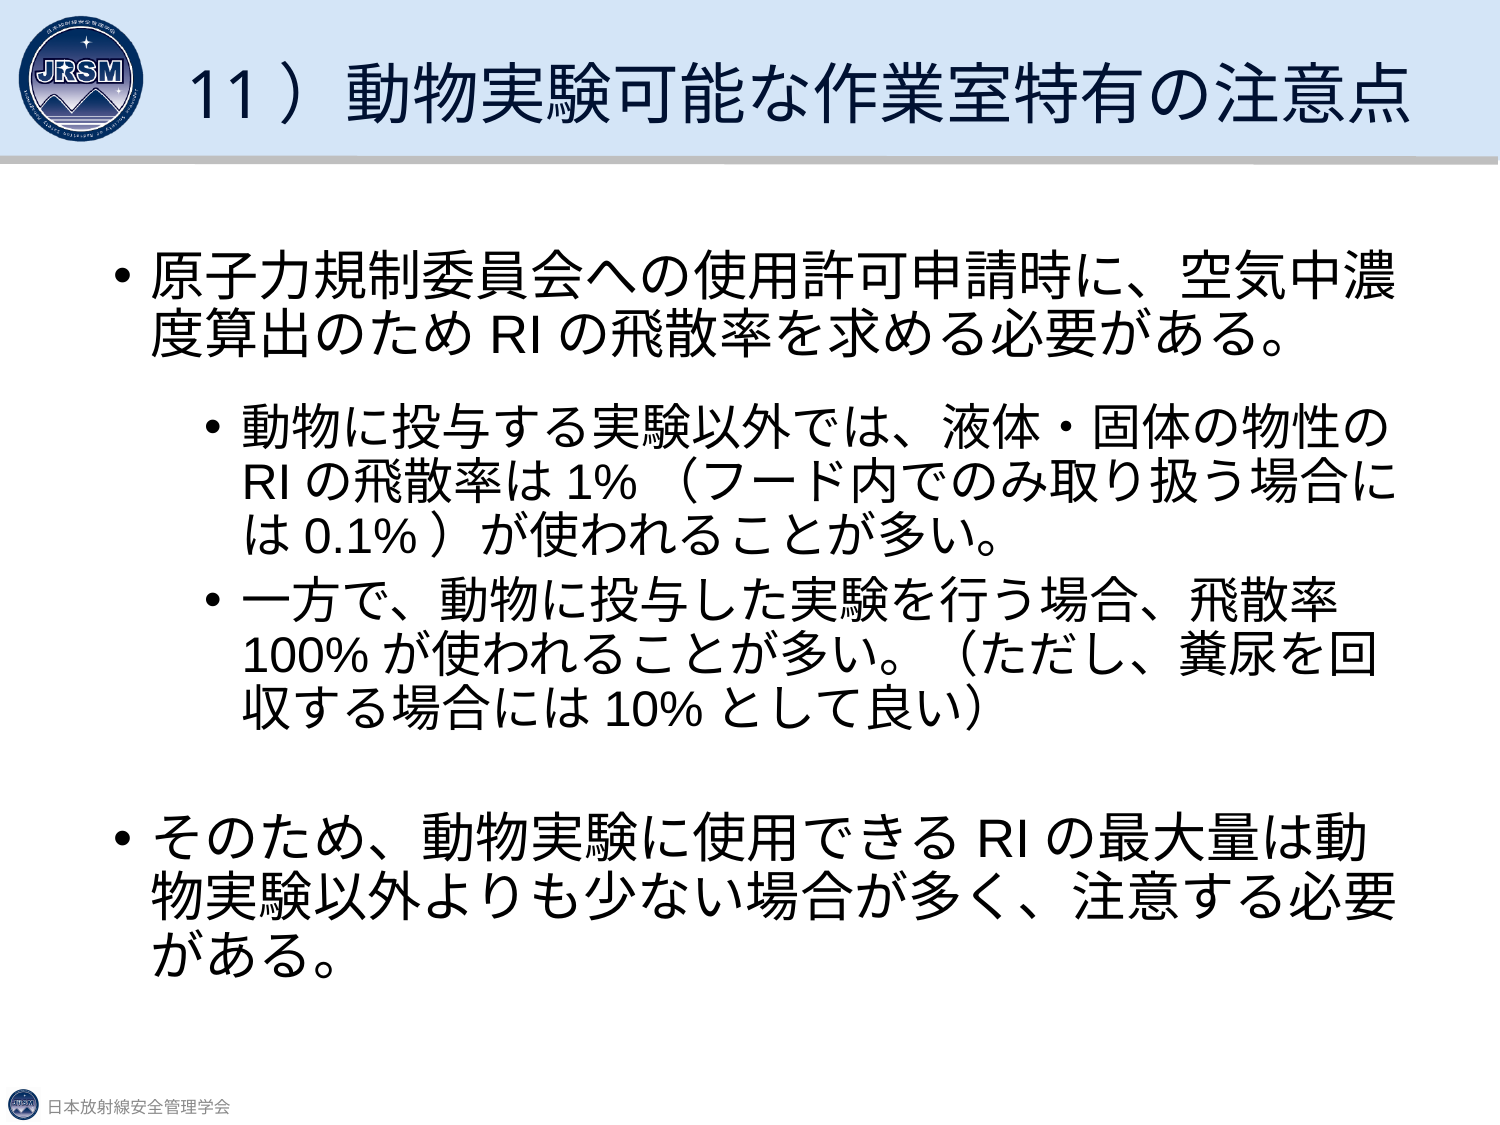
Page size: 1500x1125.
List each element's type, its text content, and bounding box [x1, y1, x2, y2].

text_box 日本放射線安全管理学会 [31, 1089, 538, 1125]
text_box そのため、動物実験に使用できるRIの最大量は動物実験以外よりも少ない場合が多く、注意する必要がある。 [98, 803, 1425, 995]
list 原子力規制委員会への使用許可申請時に、空気中濃度算出のためRIの飛散率を求める必要がある。 [98, 241, 1425, 762]
text_box 動物に投与する実験以外では、液体・固体の物性のRIの飛散率は1%（フード内でのみ取り扱う場合には0.1%）が使われることが多い。 一方で、動物に投与した実験を行う場合、飛散率100%が使われることが多い。（ただし、糞尿を回収する場合には10%として良い） [114, 395, 1425, 745]
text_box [0, 0, 1500, 161]
picture [6, 1087, 41, 1122]
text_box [10, 7, 1500, 149]
